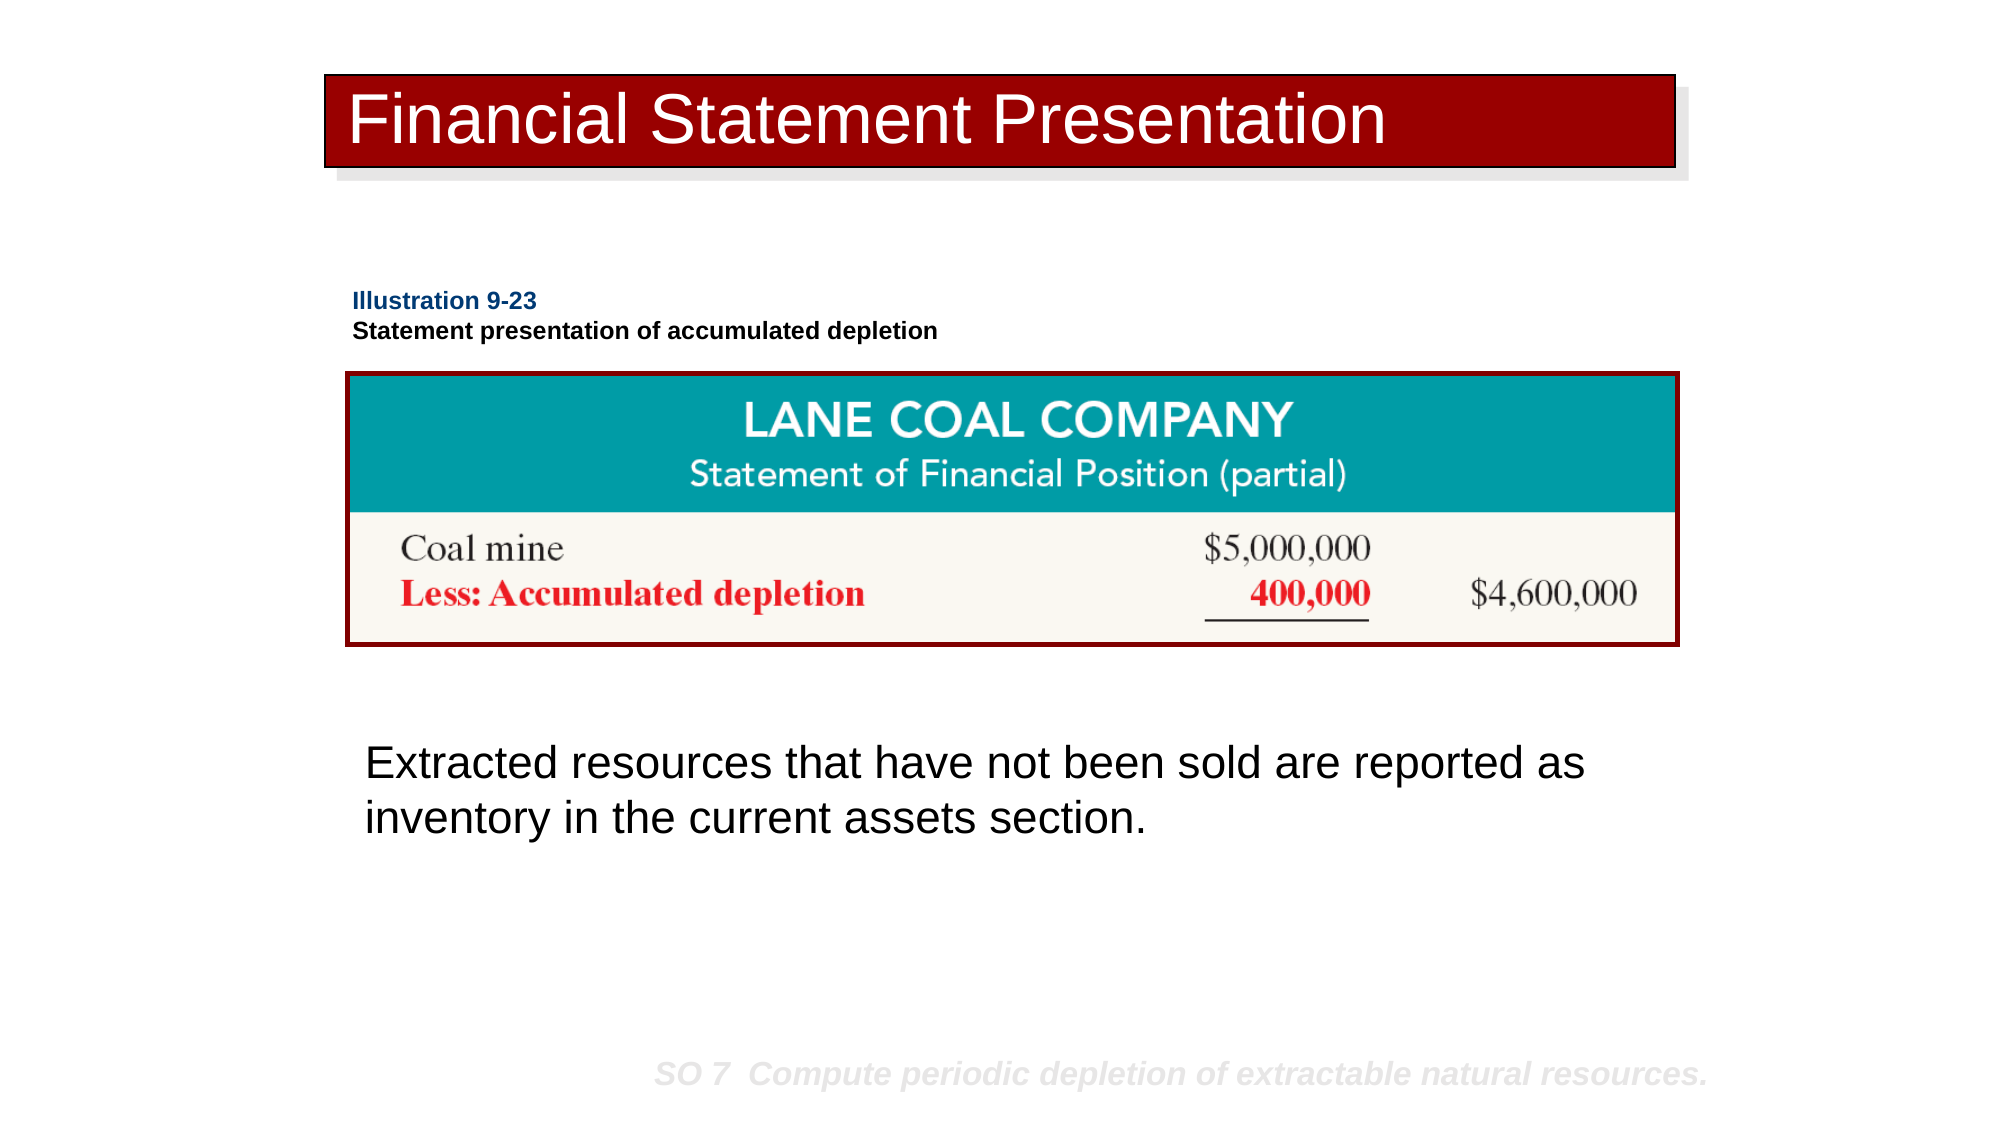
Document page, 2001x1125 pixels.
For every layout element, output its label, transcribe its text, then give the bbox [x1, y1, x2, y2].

text_box Illustration 9-23 Statement presentation of accumulated depletion [337, 277, 1038, 353]
text_box Extracted resources that have not been sold are reported as inventory in the current assets section. [350, 724, 1650, 850]
text_box SO 7 Compute periodic depletion of extractable natural resources. [537, 1044, 1725, 1100]
title Financial Statement Presentation [324, 75, 1675, 167]
picture [349, 376, 1676, 643]
